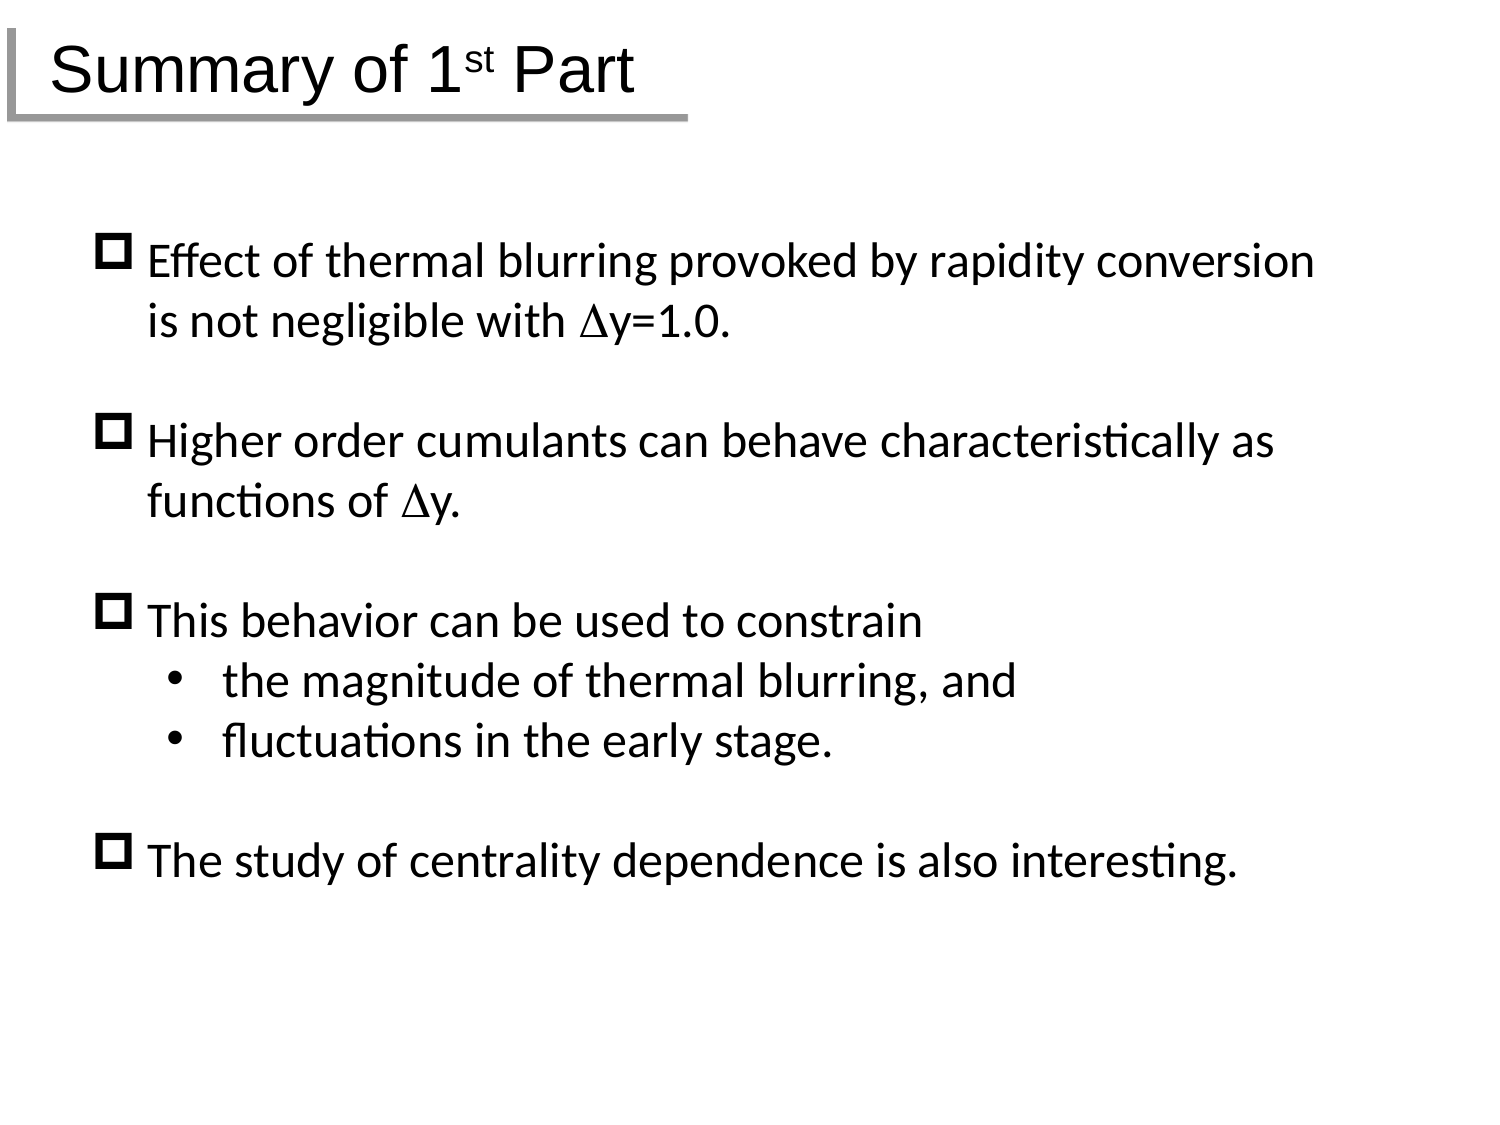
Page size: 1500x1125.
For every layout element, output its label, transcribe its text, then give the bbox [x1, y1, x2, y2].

text_box Effect of thermal blurring provoked by rapidity conversion is not negligible with Dy=1.0. Higher order cumulants can behave characteristically as functions of Dy. This behavior can be used to constrain the magnitude of thermal blurring, and fluctuations in the early stage. The study of centrality dependence is also interesting. [76, 219, 1365, 895]
title Summary of 1st Part [15, 17, 698, 115]
